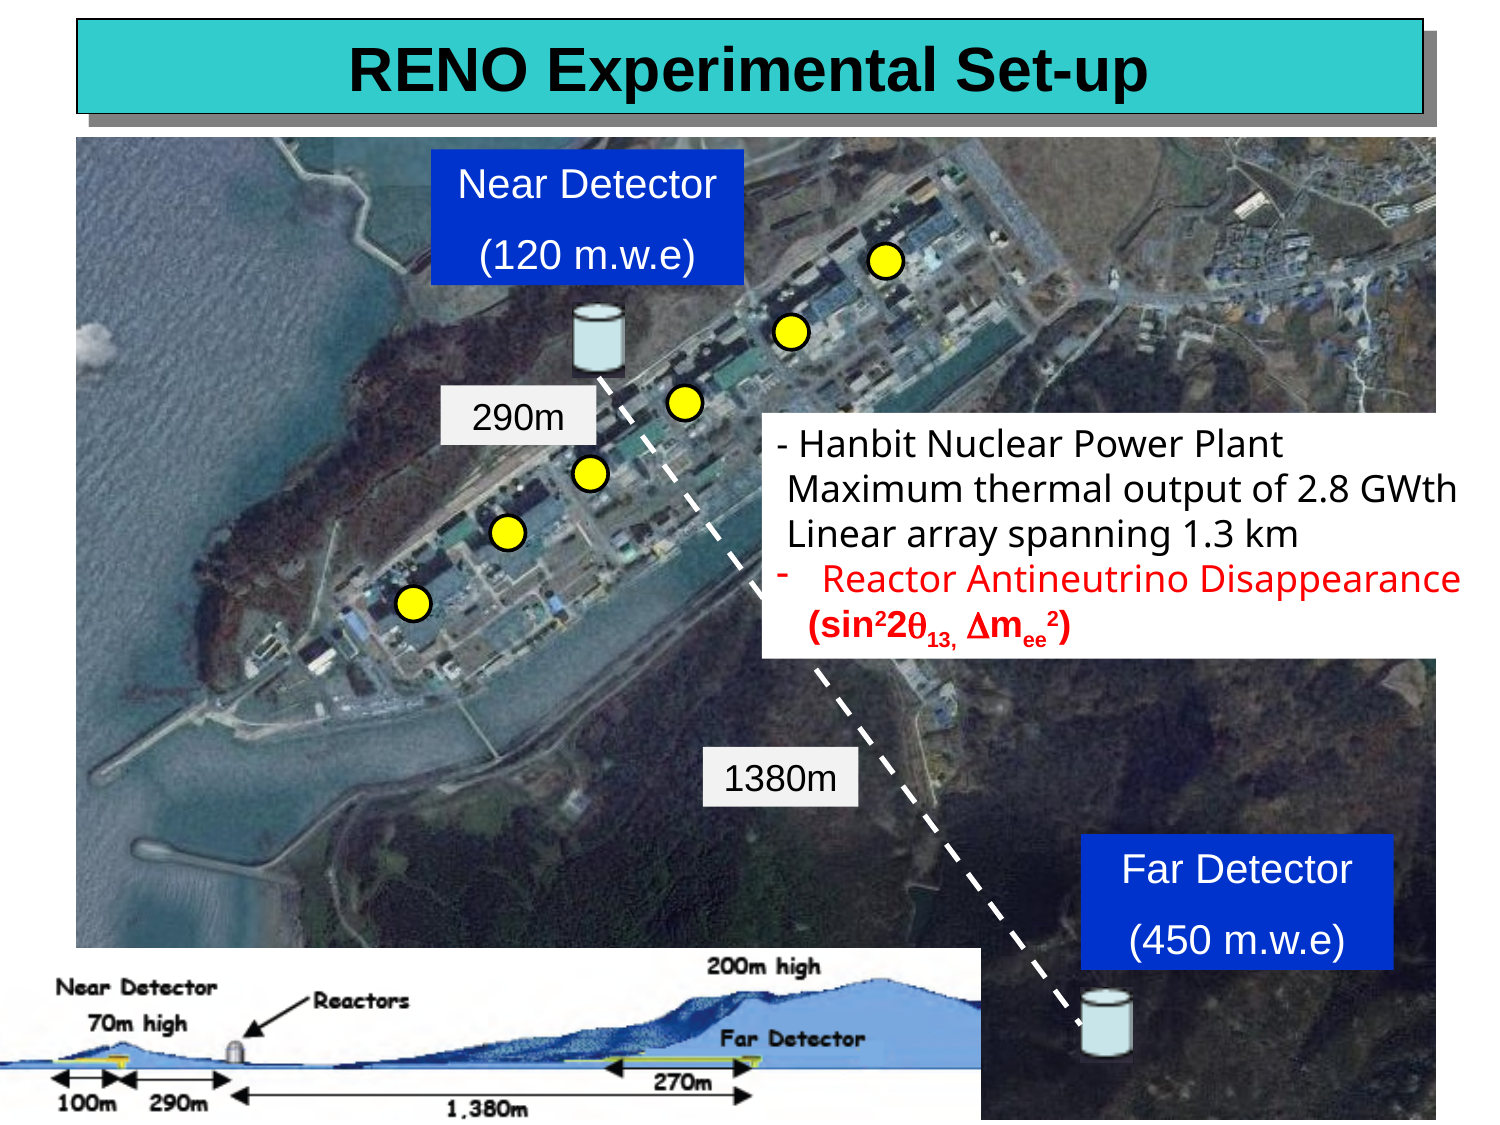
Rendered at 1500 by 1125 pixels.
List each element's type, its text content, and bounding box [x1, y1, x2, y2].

text_box - Hanbit Nuclear Power Plant Maximum thermal output of 2.8 GWth Linear array spanning 1.3 km Reactor Antineutrino Disappearance (sin22q13, Dmee2) [1438, 412, 1500, 659]
picture [0, 136, 1436, 1125]
text_box RENO Experimental Set-up [76, 19, 1424, 114]
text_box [515, 459, 1164, 943]
